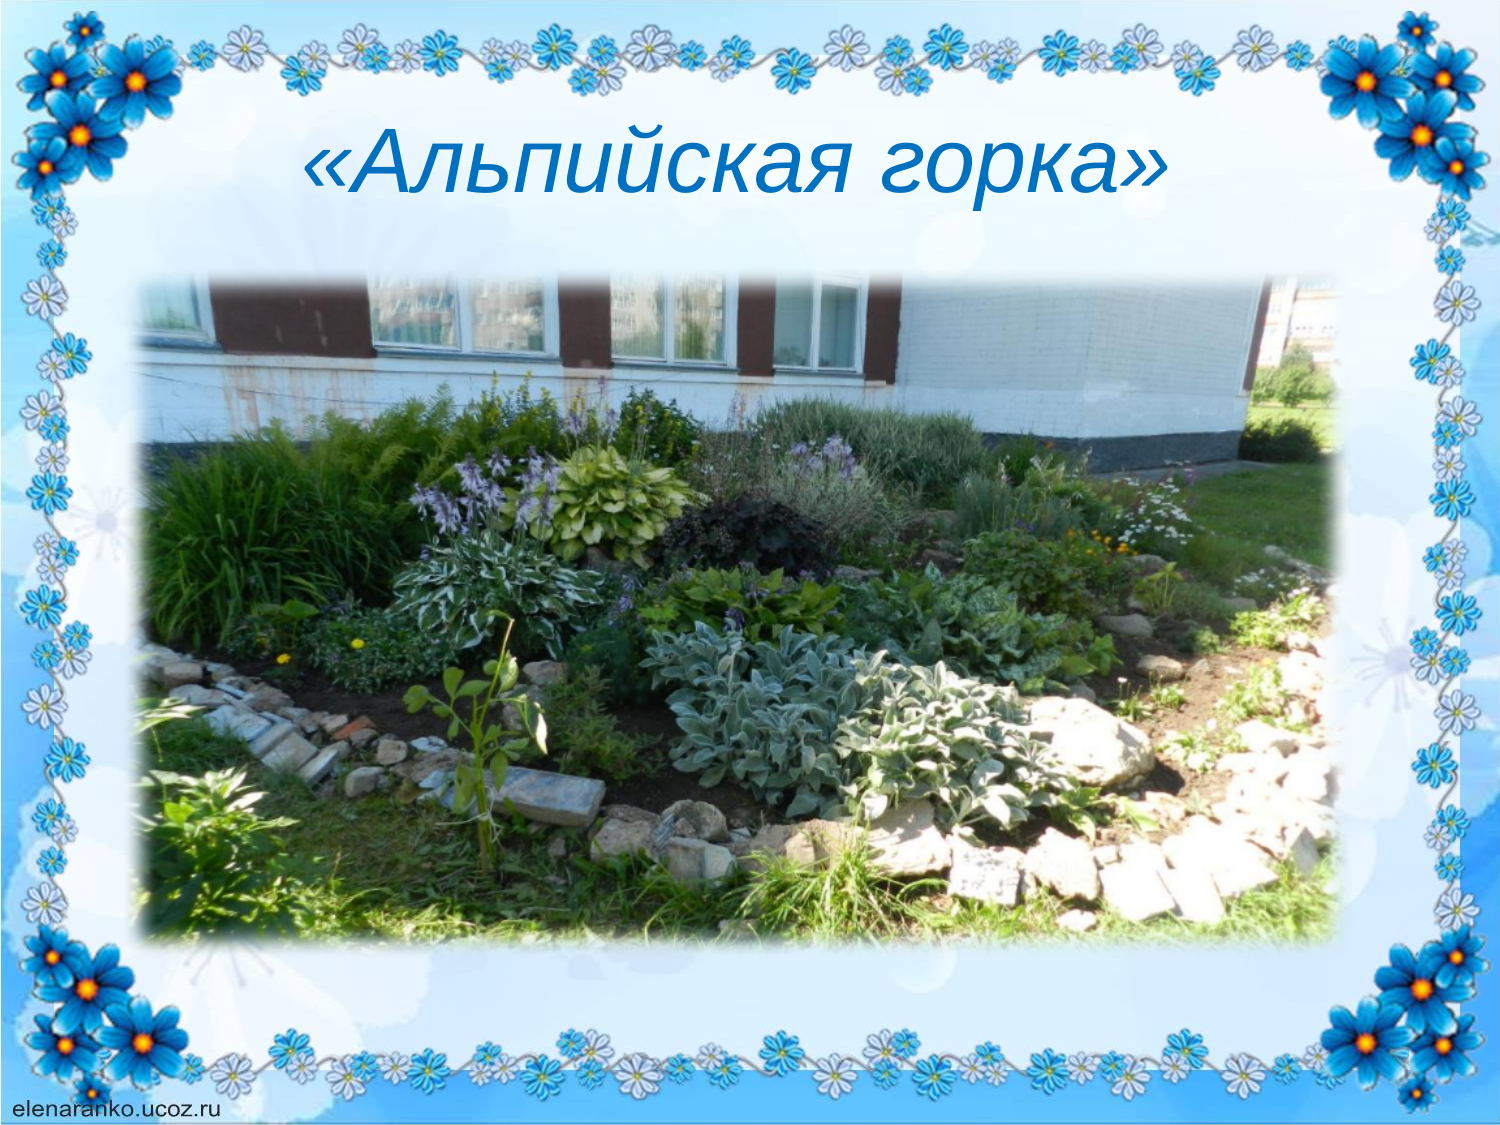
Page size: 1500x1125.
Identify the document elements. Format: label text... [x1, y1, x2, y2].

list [123, 266, 1352, 958]
picture [0, 0, 1500, 1125]
title «Альпийская горка» [75, 78, 1425, 233]
